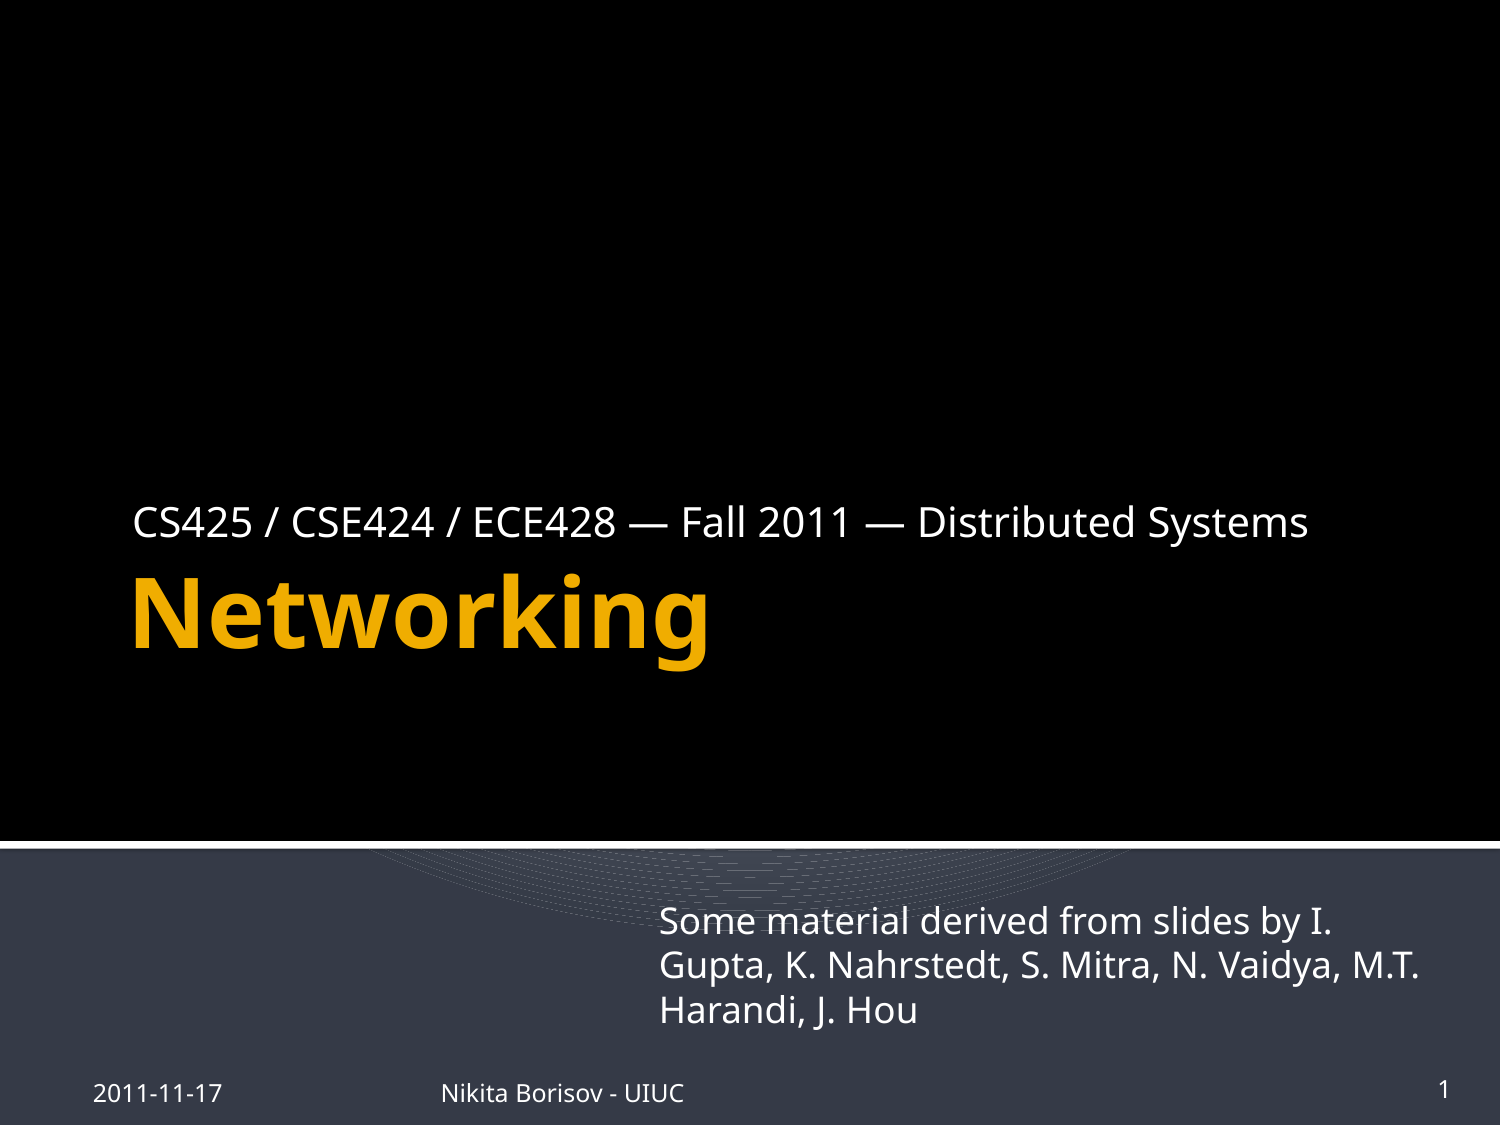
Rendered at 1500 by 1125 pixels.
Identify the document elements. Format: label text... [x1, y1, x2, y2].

subtitle CS425 / CSE424 / ECE428 — Fall 2011 — Distributed Systems [112, 299, 1438, 546]
title Networking [112, 550, 1438, 825]
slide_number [75, 1062, 425, 1108]
text_box Some material derived from slides by I. Gupta, K. Nahrstedt, S. Mitra, N. Vaidya, M.T. Harandi, J. Hou [643, 890, 1456, 1039]
slide_number 1 [1345, 1062, 1467, 1108]
footer Nikita Borisov - UIUC [433, 1062, 1337, 1108]
